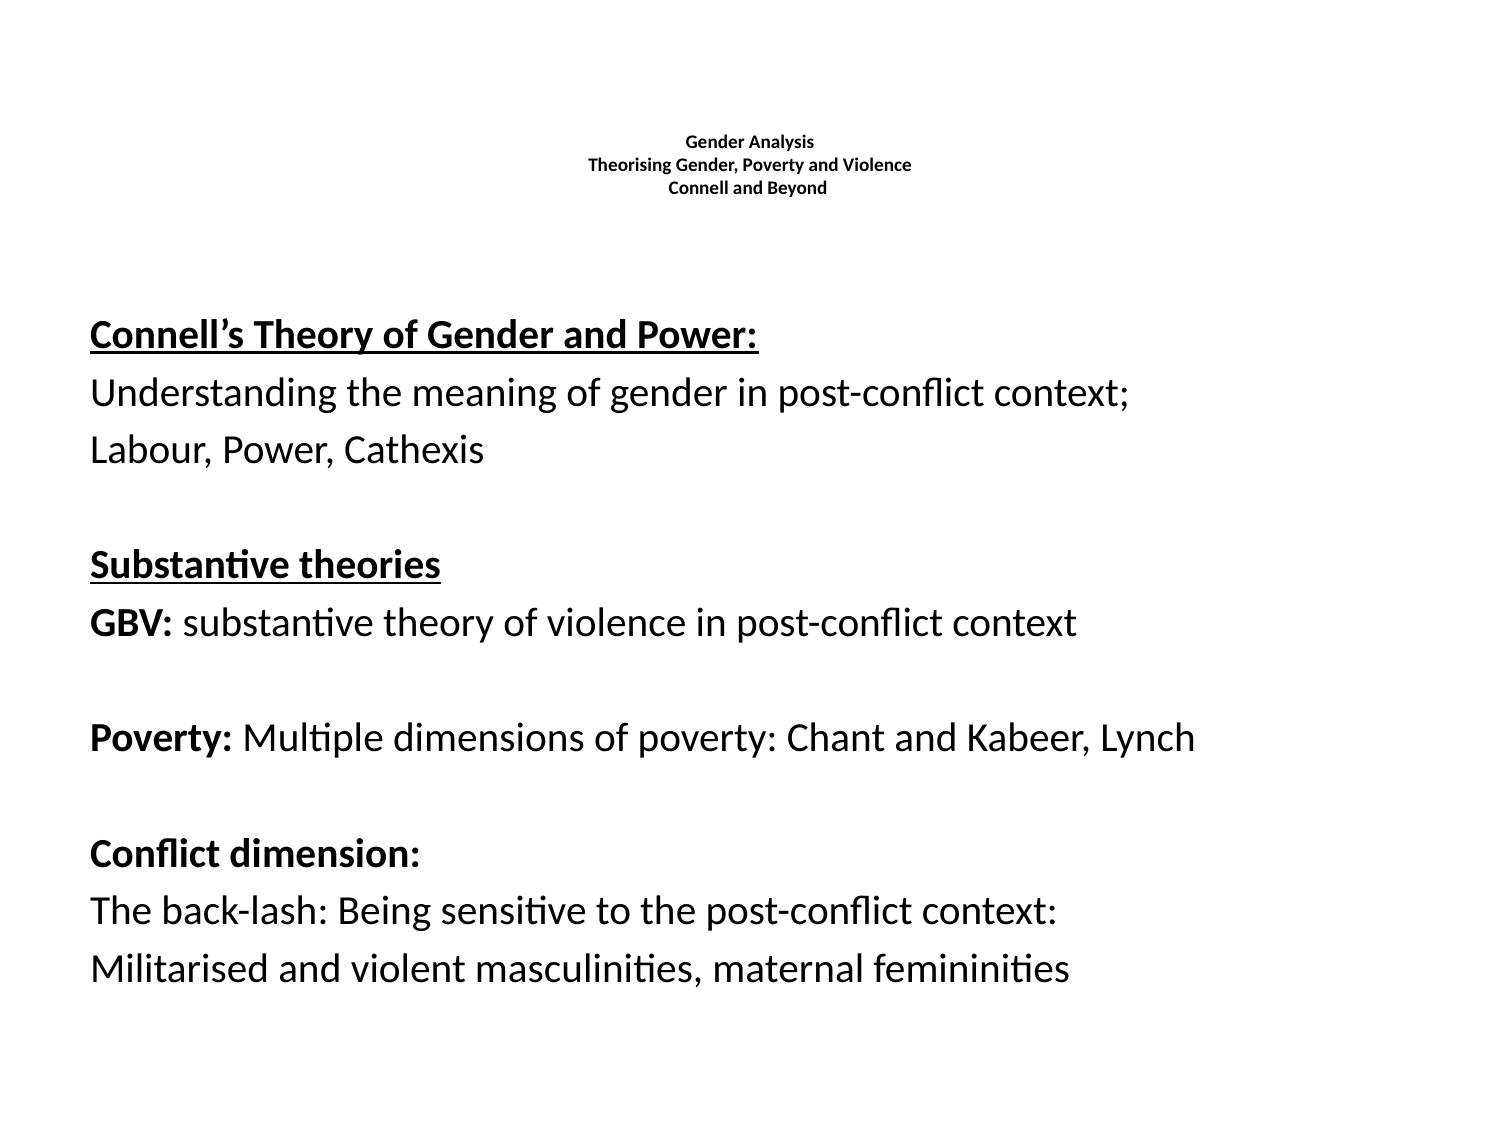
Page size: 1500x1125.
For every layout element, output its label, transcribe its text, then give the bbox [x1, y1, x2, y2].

list Connell’s Theory of Gender and Power: Understanding the meaning of gender in post-conflict context; Labour, Power, Cathexis Substantive theories GBV: substantive theory of violence in post-conflict context Poverty: Multiple dimensions of poverty: Chant and Kabeer, Lynch Conflict dimension: The back-lash: Being sensitive to the post-conflict context: Militarised and violent masculinities, maternal femininities [75, 269, 1425, 1005]
title Gender Analysis Theorising Gender, Poverty and Violence Connell and Beyond [75, 70, 1425, 258]
